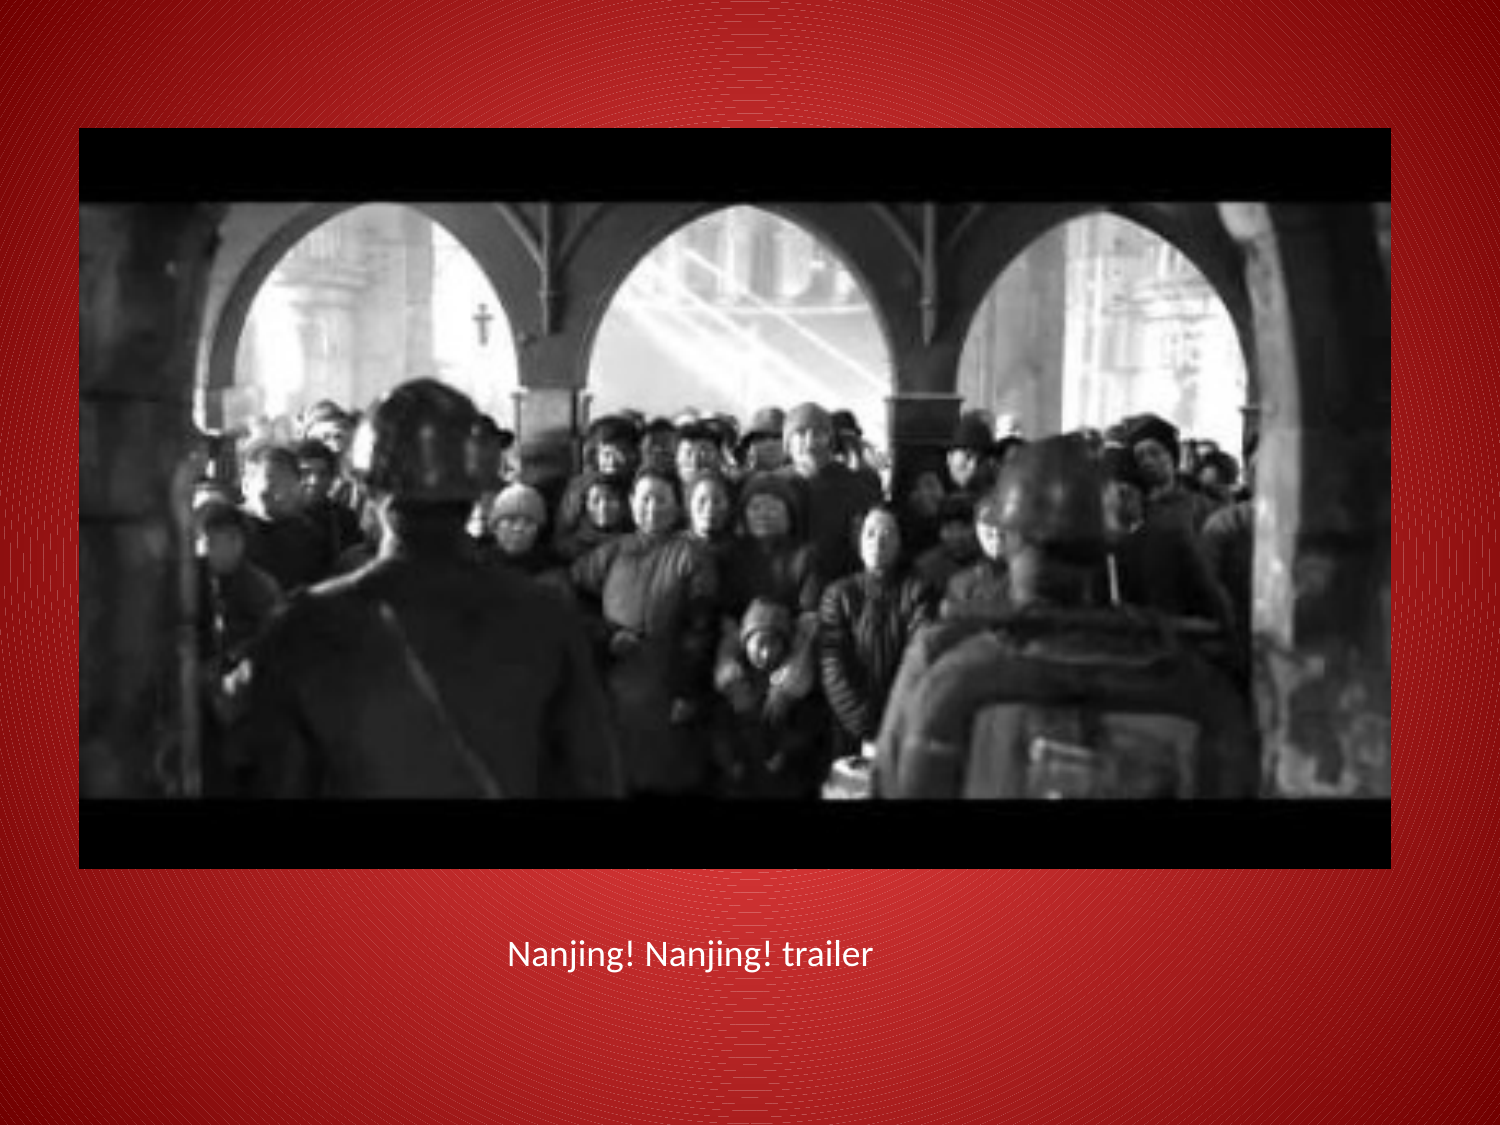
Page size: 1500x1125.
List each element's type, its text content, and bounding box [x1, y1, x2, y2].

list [78, 127, 1392, 870]
text_box Nanjing! Nanjing! trailer [492, 921, 890, 982]
